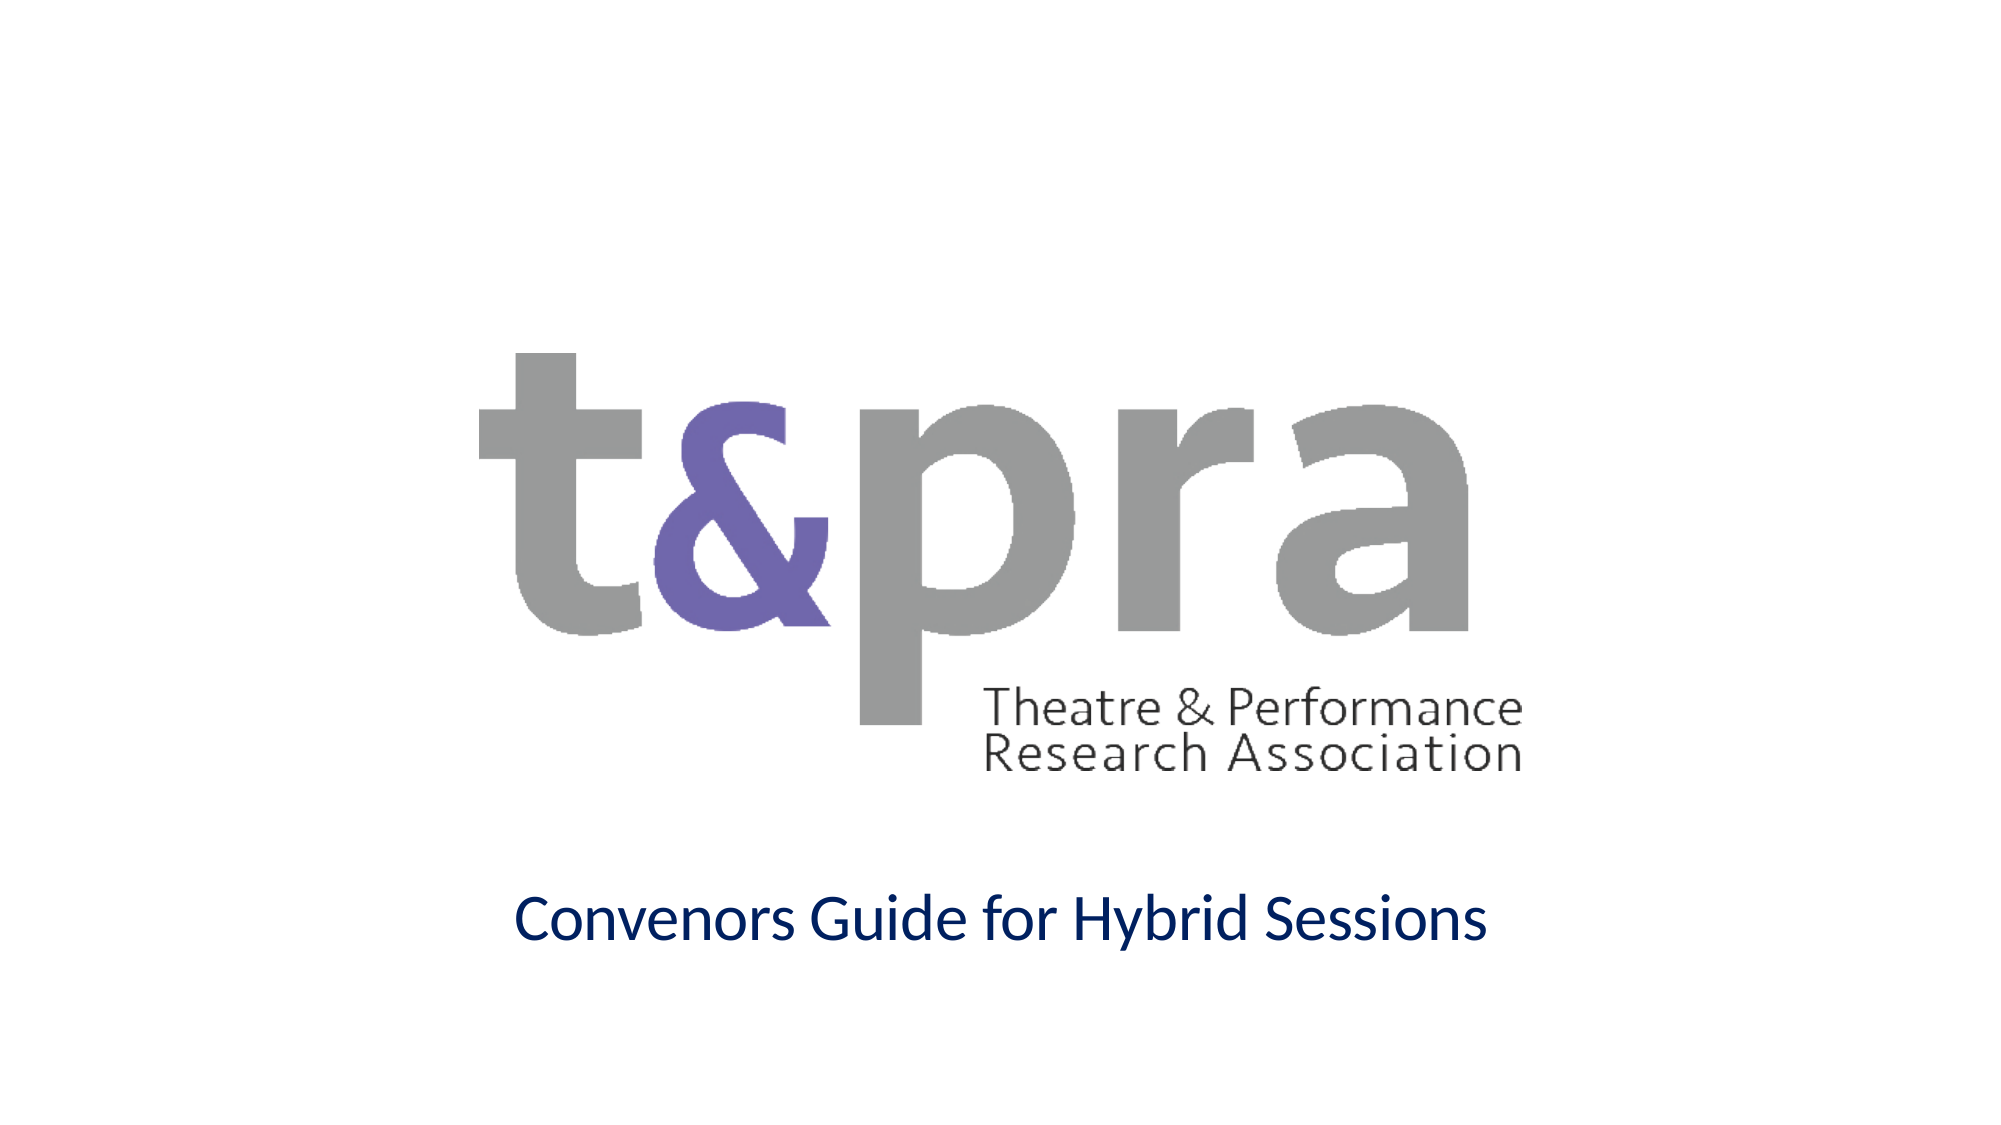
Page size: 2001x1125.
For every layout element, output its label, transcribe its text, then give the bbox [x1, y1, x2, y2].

picture [478, 353, 1522, 771]
text_box Convenors Guide for Hybrid Sessions [503, 872, 1497, 955]
